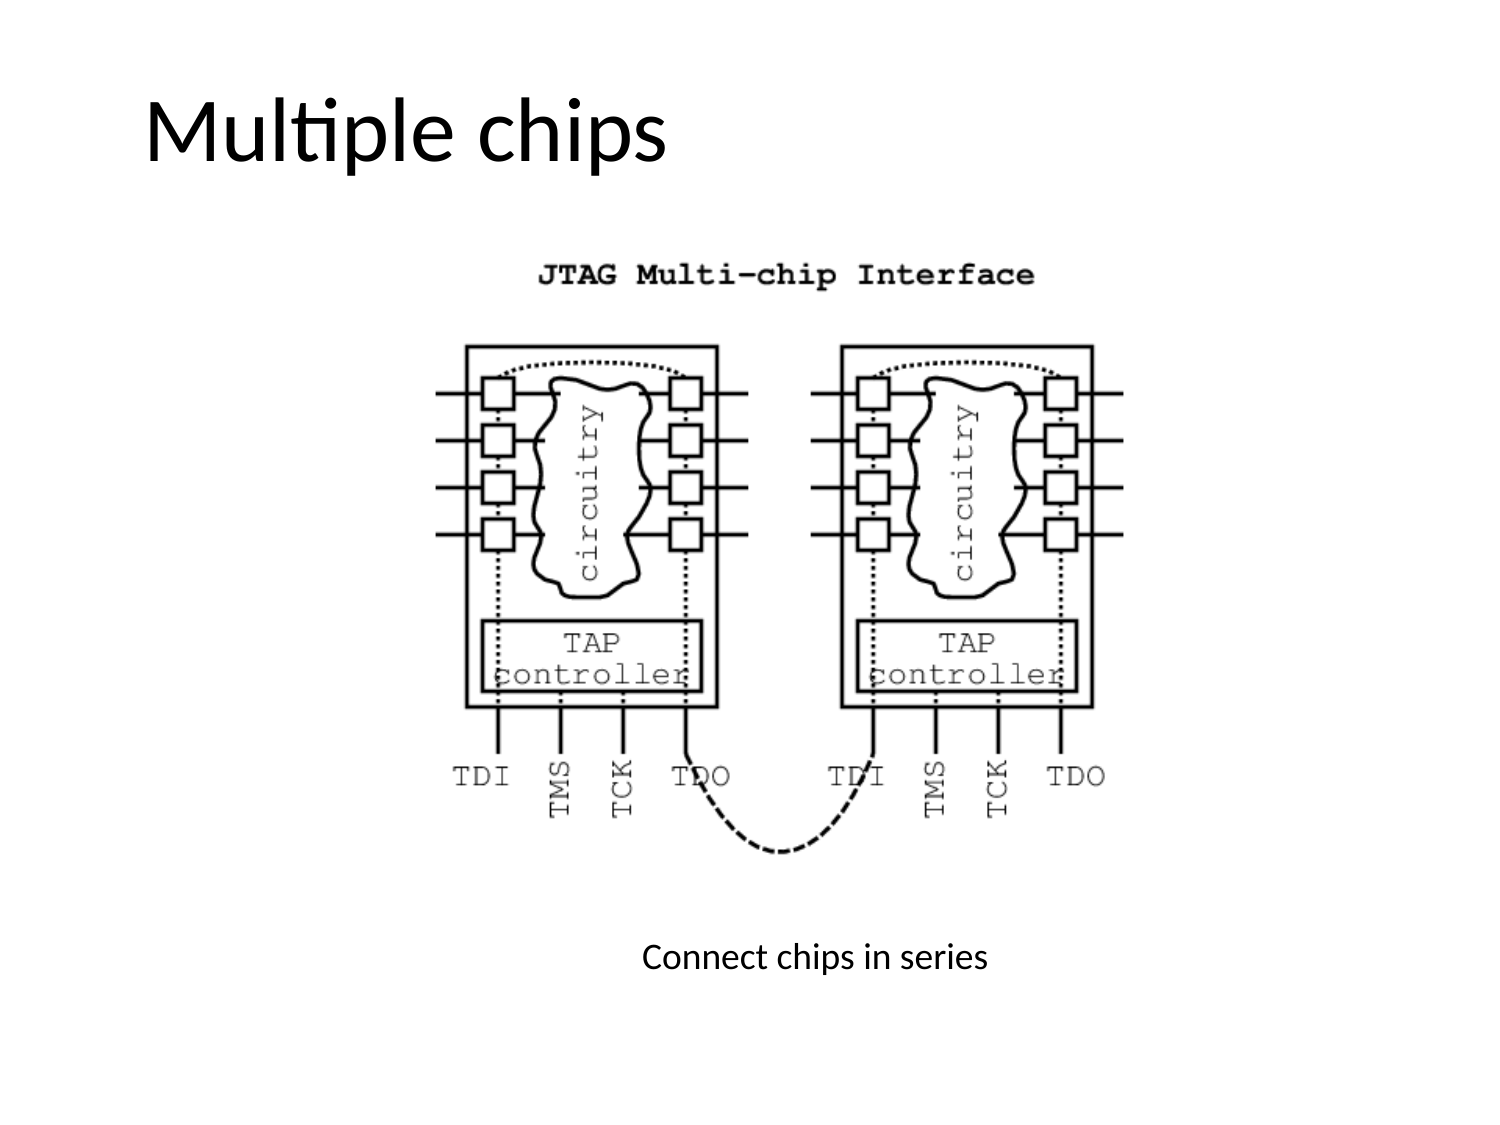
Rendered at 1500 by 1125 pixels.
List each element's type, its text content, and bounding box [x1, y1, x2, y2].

text_box Multiple chips [128, 62, 685, 188]
text_box Connect chips in series [627, 924, 1004, 985]
picture [424, 242, 1144, 878]
